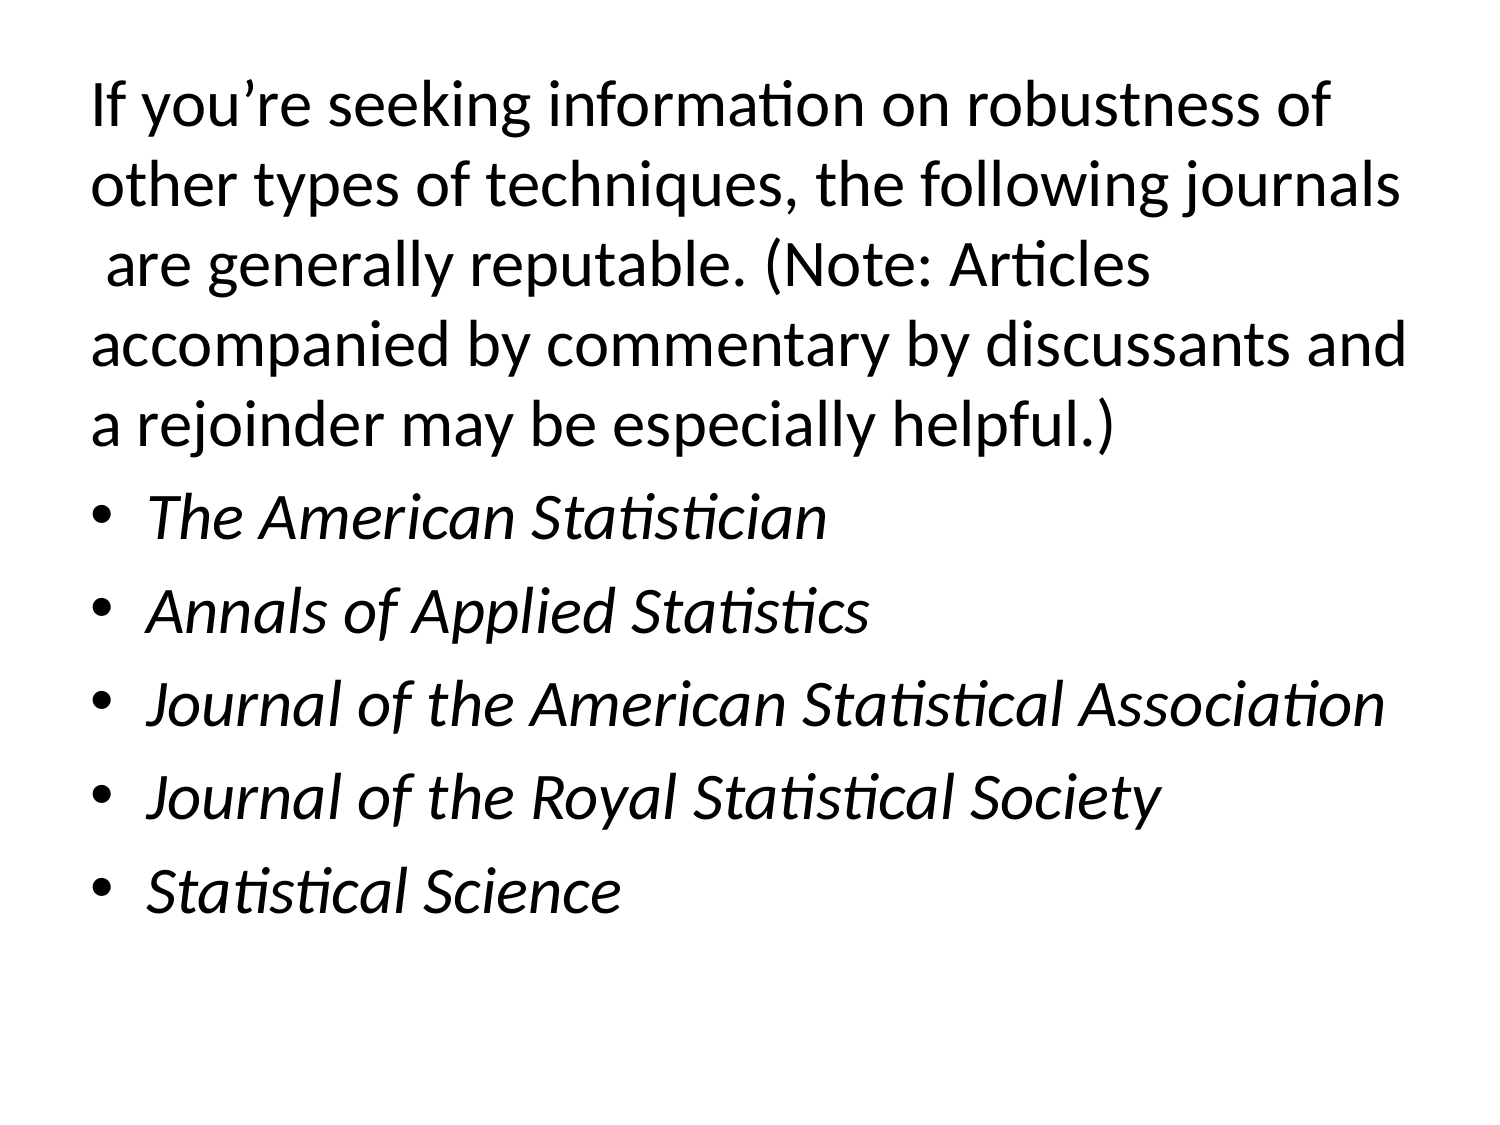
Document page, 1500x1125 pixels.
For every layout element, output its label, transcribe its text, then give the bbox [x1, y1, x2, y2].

list If you’re seeking information on robustness of other types of techniques, the following journals are generally reputable. (Note: Articles accompanied by commentary by discussants and a rejoinder may be especially helpful.) The American Statistician Annals of Applied Statistics Journal of the American Statistical Association Journal of the Royal Statistical Society Statistical Science [75, 52, 1425, 1005]
